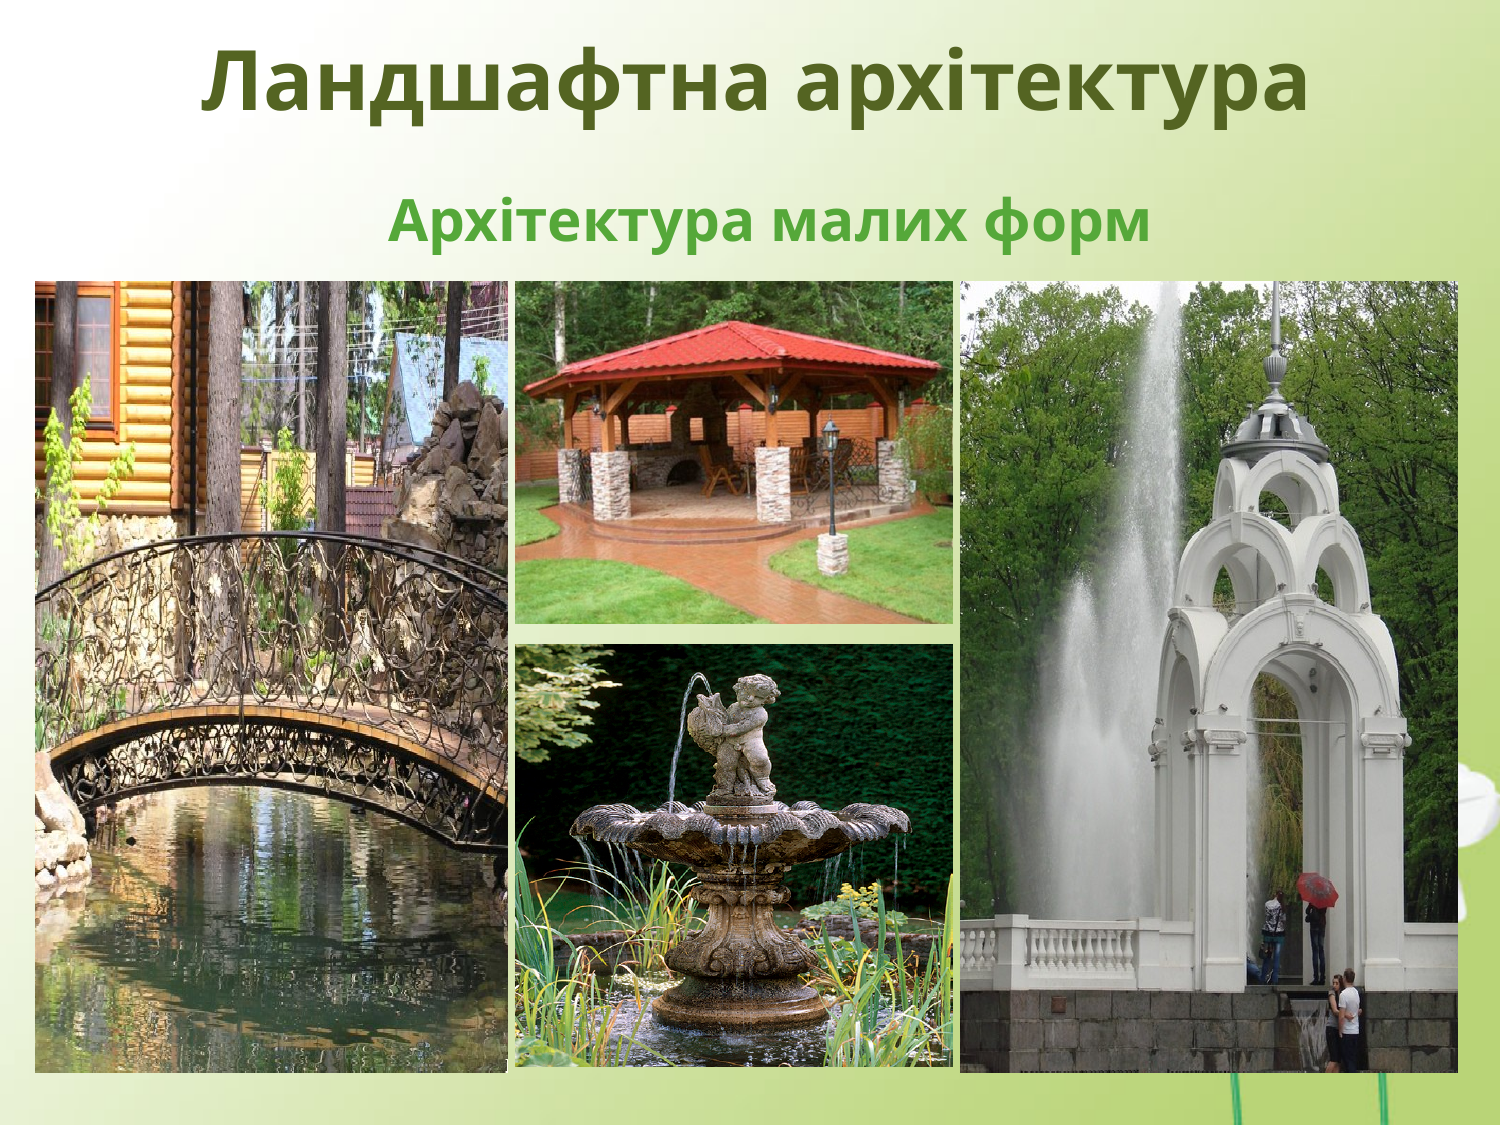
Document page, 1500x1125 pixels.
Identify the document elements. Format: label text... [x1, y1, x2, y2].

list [34, 281, 508, 1073]
title Ландшафтна архітектура [82, 0, 1432, 154]
text_box Архітектура малих форм [373, 175, 1169, 261]
picture [0, 0, 1500, 1125]
